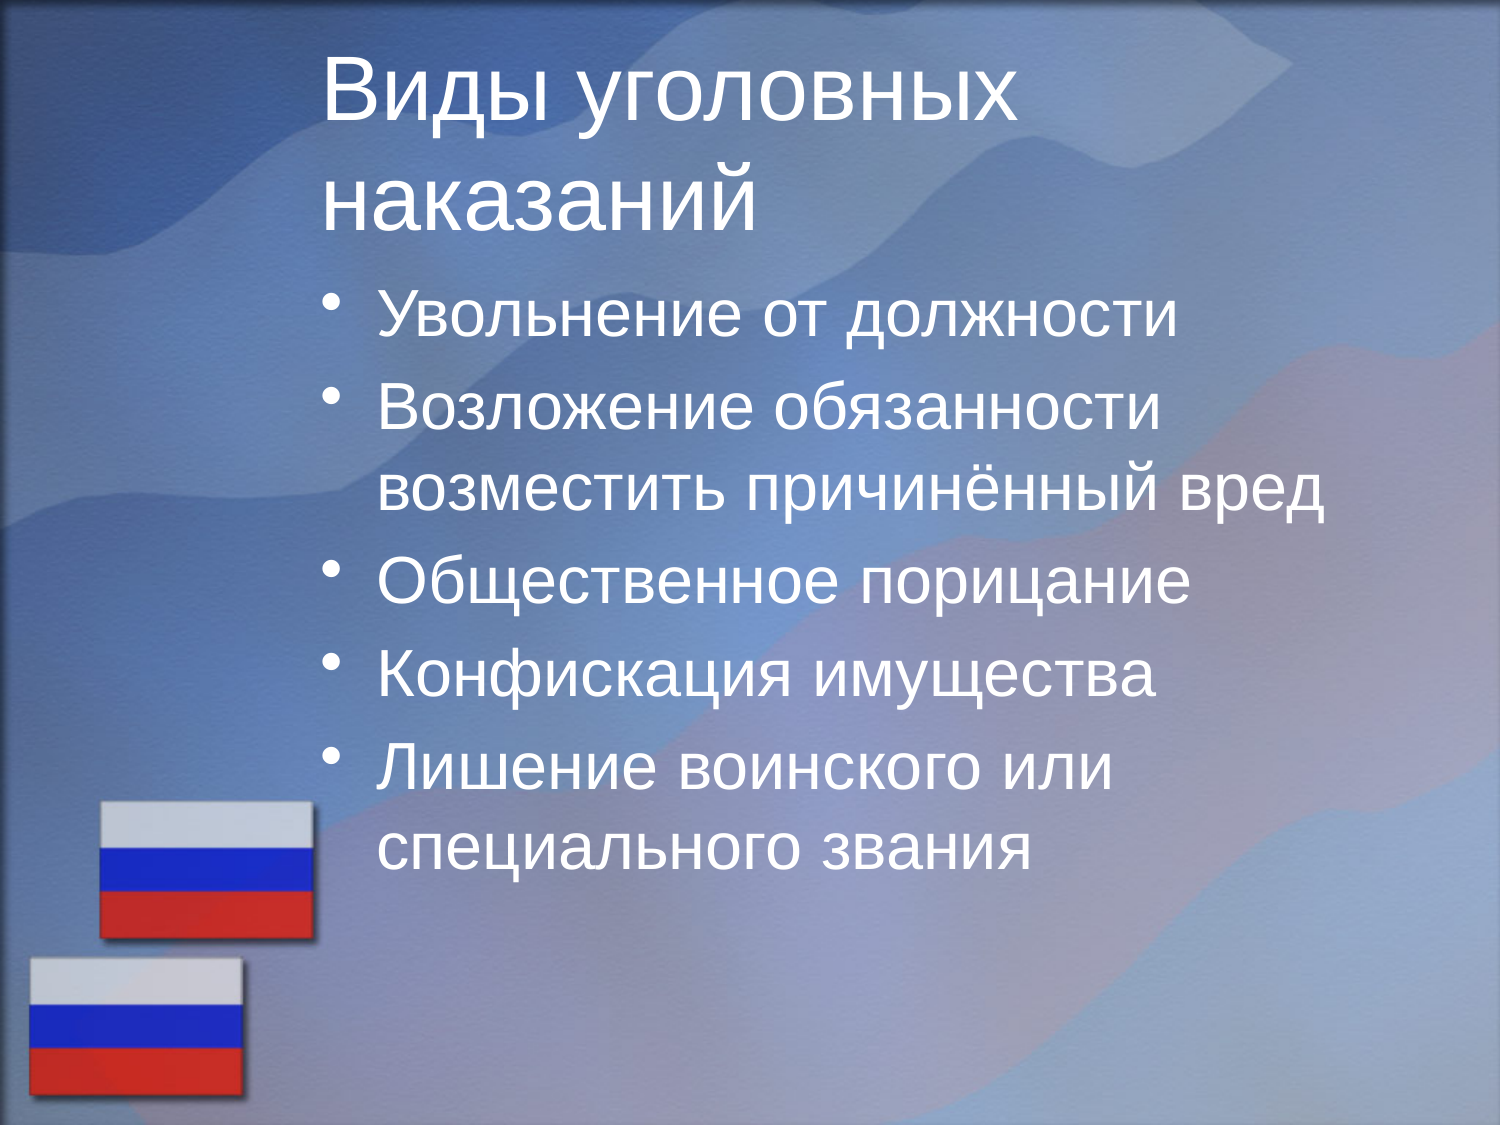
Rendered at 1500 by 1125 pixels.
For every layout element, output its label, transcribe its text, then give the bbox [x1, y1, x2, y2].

list Увольнение от должности Возложение обязанности возместить причинённый вред Общественное порицание Конфискация имущества Лишение воинского или специального звания [304, 262, 1490, 1006]
title Виды уголовных наказаний [304, 44, 1490, 233]
picture [0, 0, 1500, 1125]
